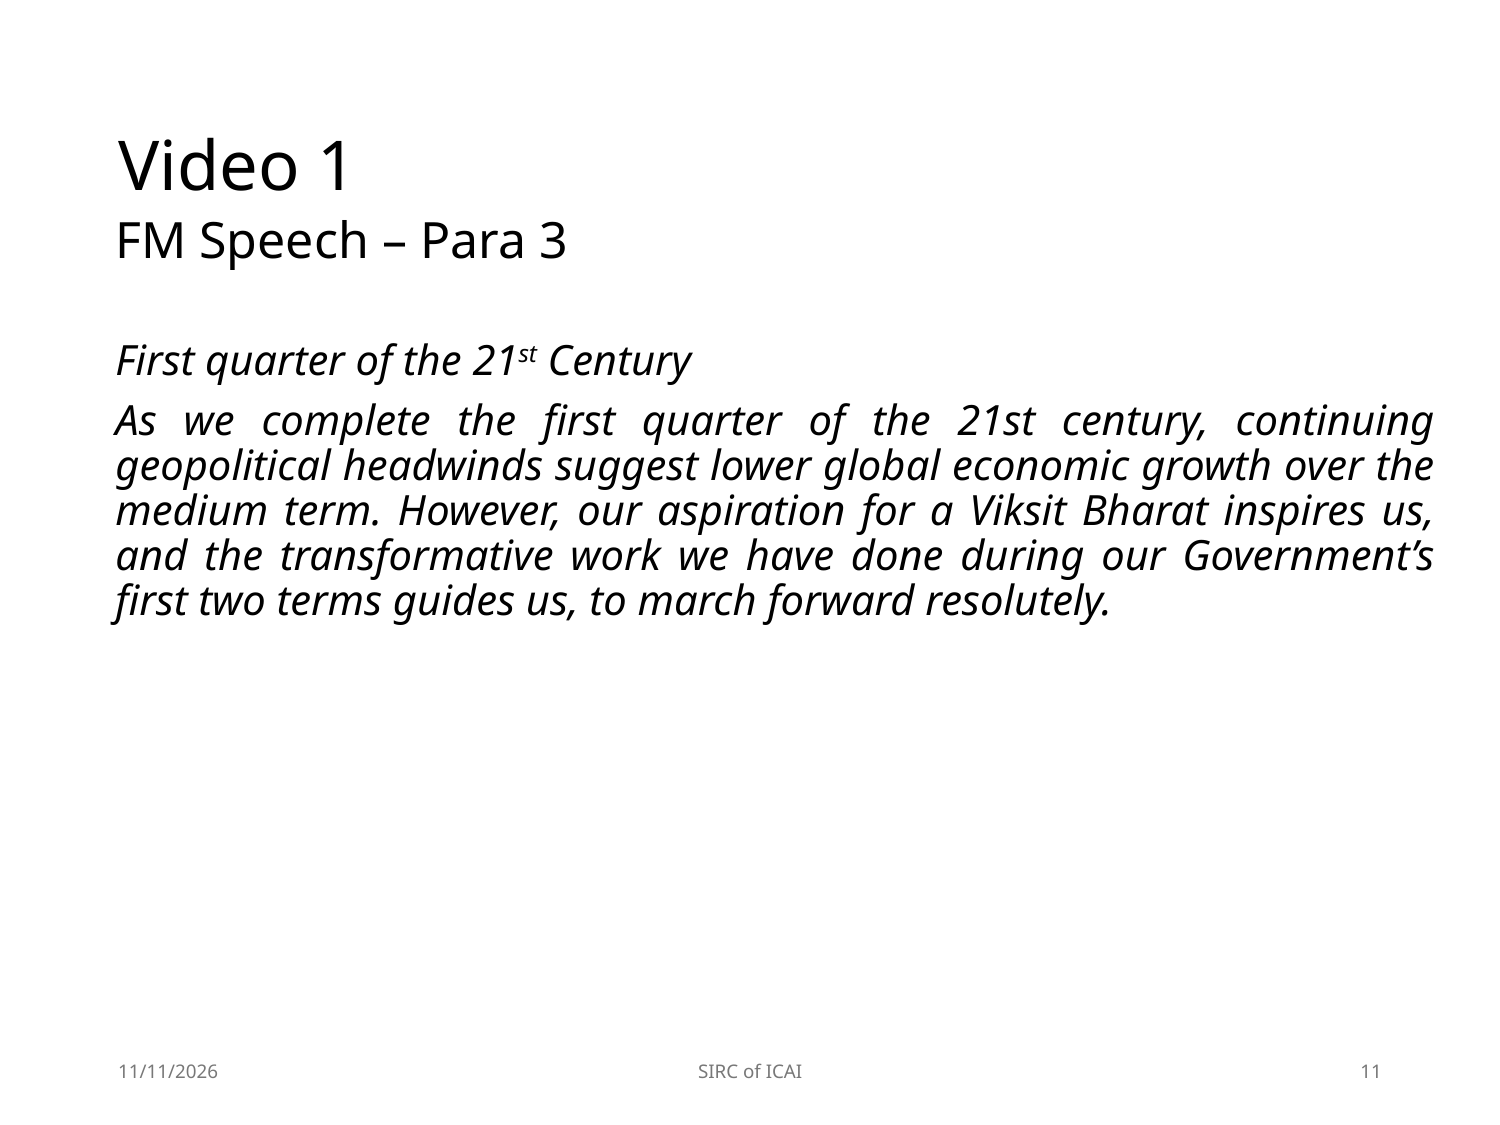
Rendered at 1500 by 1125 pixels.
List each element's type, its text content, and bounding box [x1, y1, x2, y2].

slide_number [103, 1042, 441, 1103]
slide_number 11 [1059, 1042, 1397, 1103]
text_box [374, 509, 1125, 615]
title Video 1 [103, 59, 1397, 208]
list FM Speech – Para 3 First quarter of the 21st Century As we complete the first quarter of the 21st century, continuing geopolitical headwinds suggest lower global economic growth over the medium term. However, our aspiration for a Viksit Bharat inspires us, and the transformative work we have done during our Government’s first two terms guides us, to march forward resolutely. [100, 208, 1451, 994]
footer SIRC of ICAI [496, 1042, 1004, 1103]
